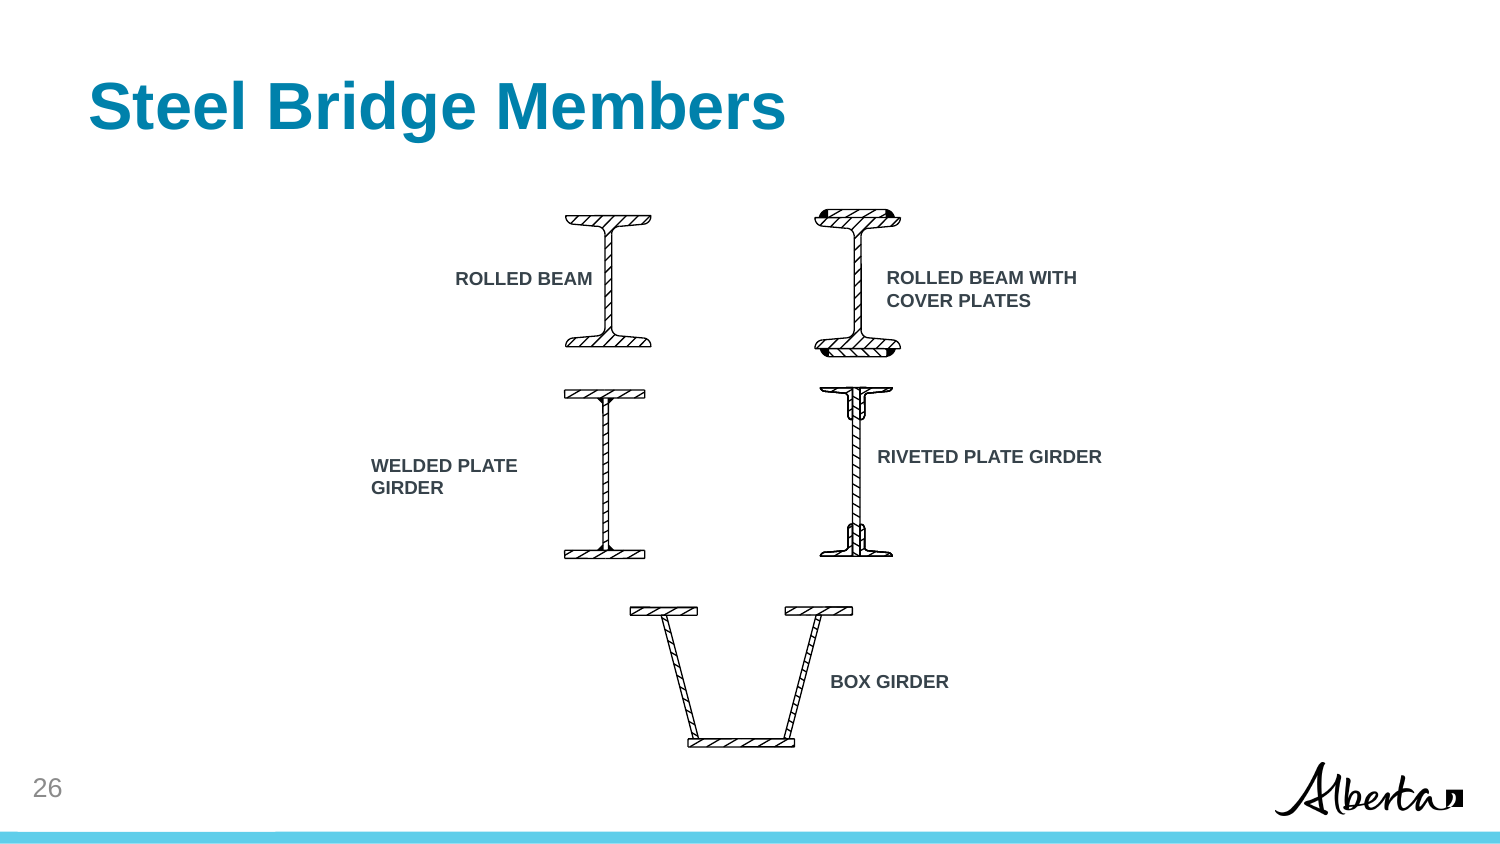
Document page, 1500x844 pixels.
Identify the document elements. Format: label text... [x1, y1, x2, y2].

text_box [819, 209, 827, 218]
text_box [611, 327, 620, 336]
text_box [893, 218, 901, 227]
text_box [846, 330, 855, 338]
text_box [565, 338, 573, 346]
text_box [565, 216, 573, 225]
text_box [596, 327, 605, 336]
text_box [814, 218, 823, 227]
title Steel Bridge Members [88, 55, 1437, 141]
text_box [630, 387, 893, 748]
text_box ROLLED BEAM [440, 258, 675, 296]
text_box [814, 340, 823, 349]
text_box WELDED PLATE GIRDER [356, 446, 610, 506]
text_box [597, 226, 605, 235]
text_box [861, 228, 869, 236]
text_box ROLLED BEAM WITH COVER PLATES [871, 258, 1163, 319]
text_box BOX GIRDER [897, 661, 1088, 700]
text_box [887, 209, 895, 218]
text_box [643, 216, 651, 225]
text_box [644, 338, 651, 346]
text_box RIVETED PLATE GIRDER [897, 436, 1135, 475]
text_box [892, 339, 901, 348]
text_box [861, 329, 869, 338]
text_box [611, 226, 620, 234]
text_box [847, 228, 855, 237]
picture [1275, 762, 1463, 816]
slide_number 25 [17, 764, 356, 810]
